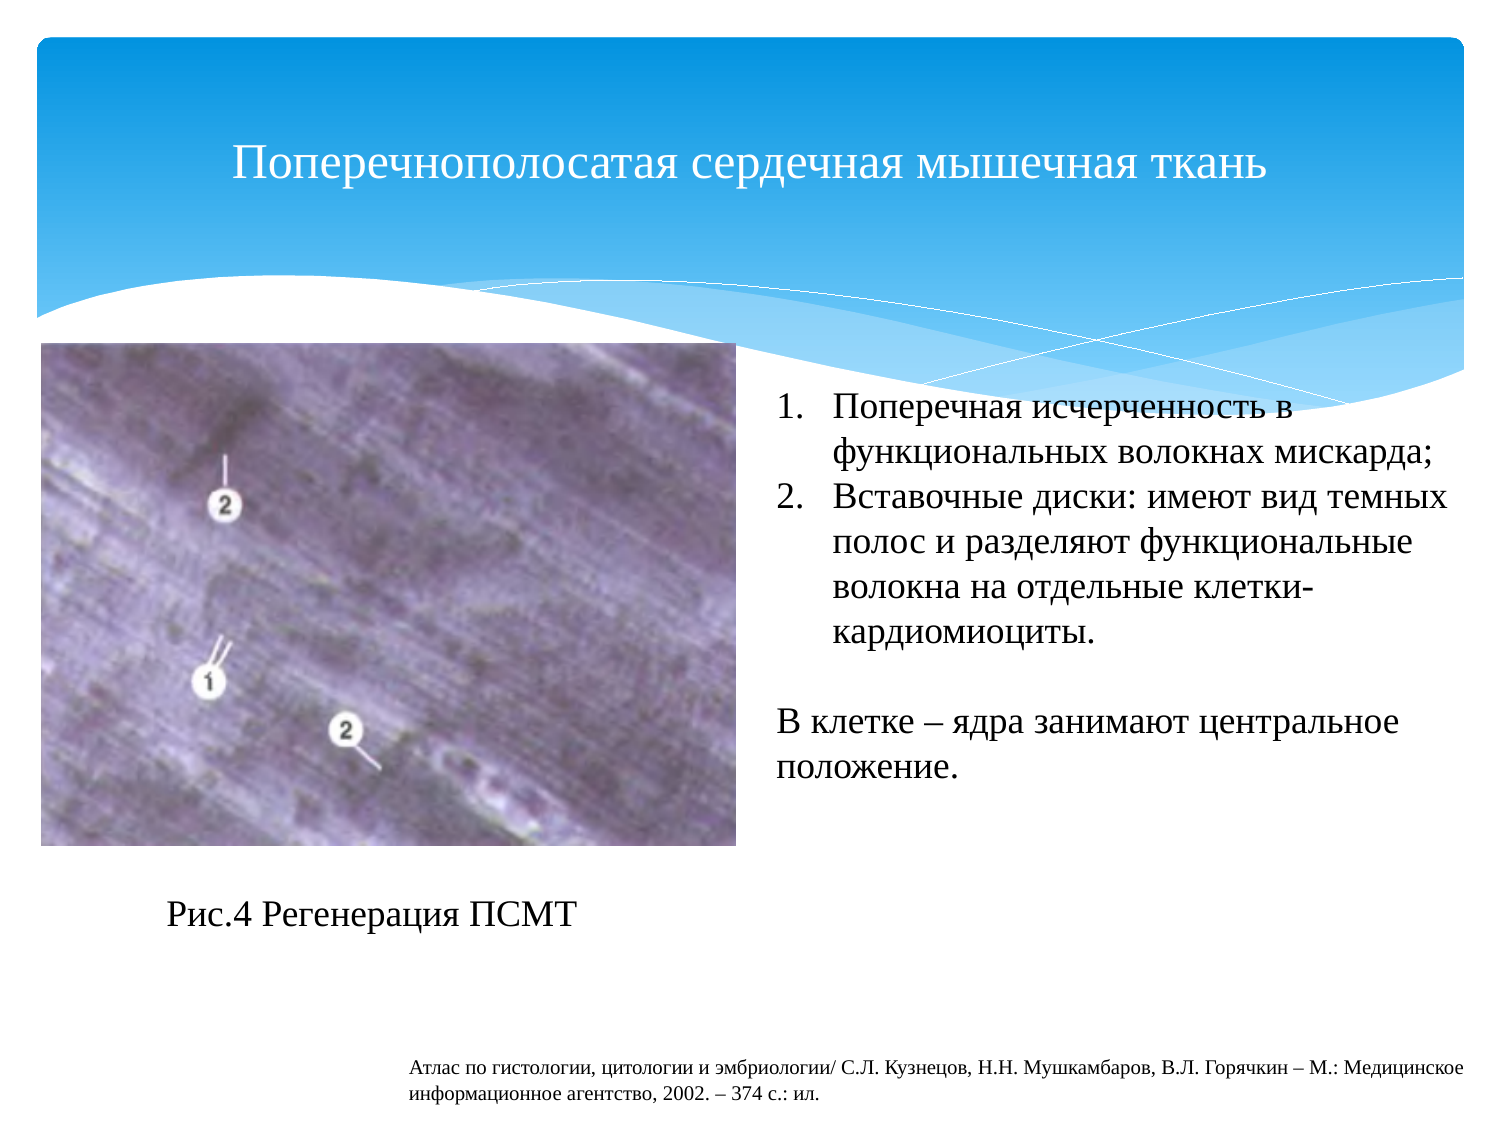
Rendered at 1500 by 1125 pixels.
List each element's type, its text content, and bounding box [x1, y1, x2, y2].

picture [41, 343, 736, 847]
text_box Атлас по гистологии, цитологии и эмбриологии/ С.Л. Кузнецов, Н.Н. Мушкамбаров, В.Л. Горячкин – М.: Медицинское информационное агентство, 2002. – 374 с.: ил. [394, 1046, 1500, 1125]
title Поперечнополосатая сердечная мышечная ткань [75, 56, 1425, 260]
text_box Рис.4 Регенерация ПСМТ [100, 881, 644, 942]
text_box Поперечная исчерченность в функциональных волокнах мискарда; Вставочные диски: имеют вид темных полос и разделяют функциональные волокна на отдельные клетки- кардиомиоциты. В клетке – ядра занимают центральное положение. [761, 373, 1500, 794]
